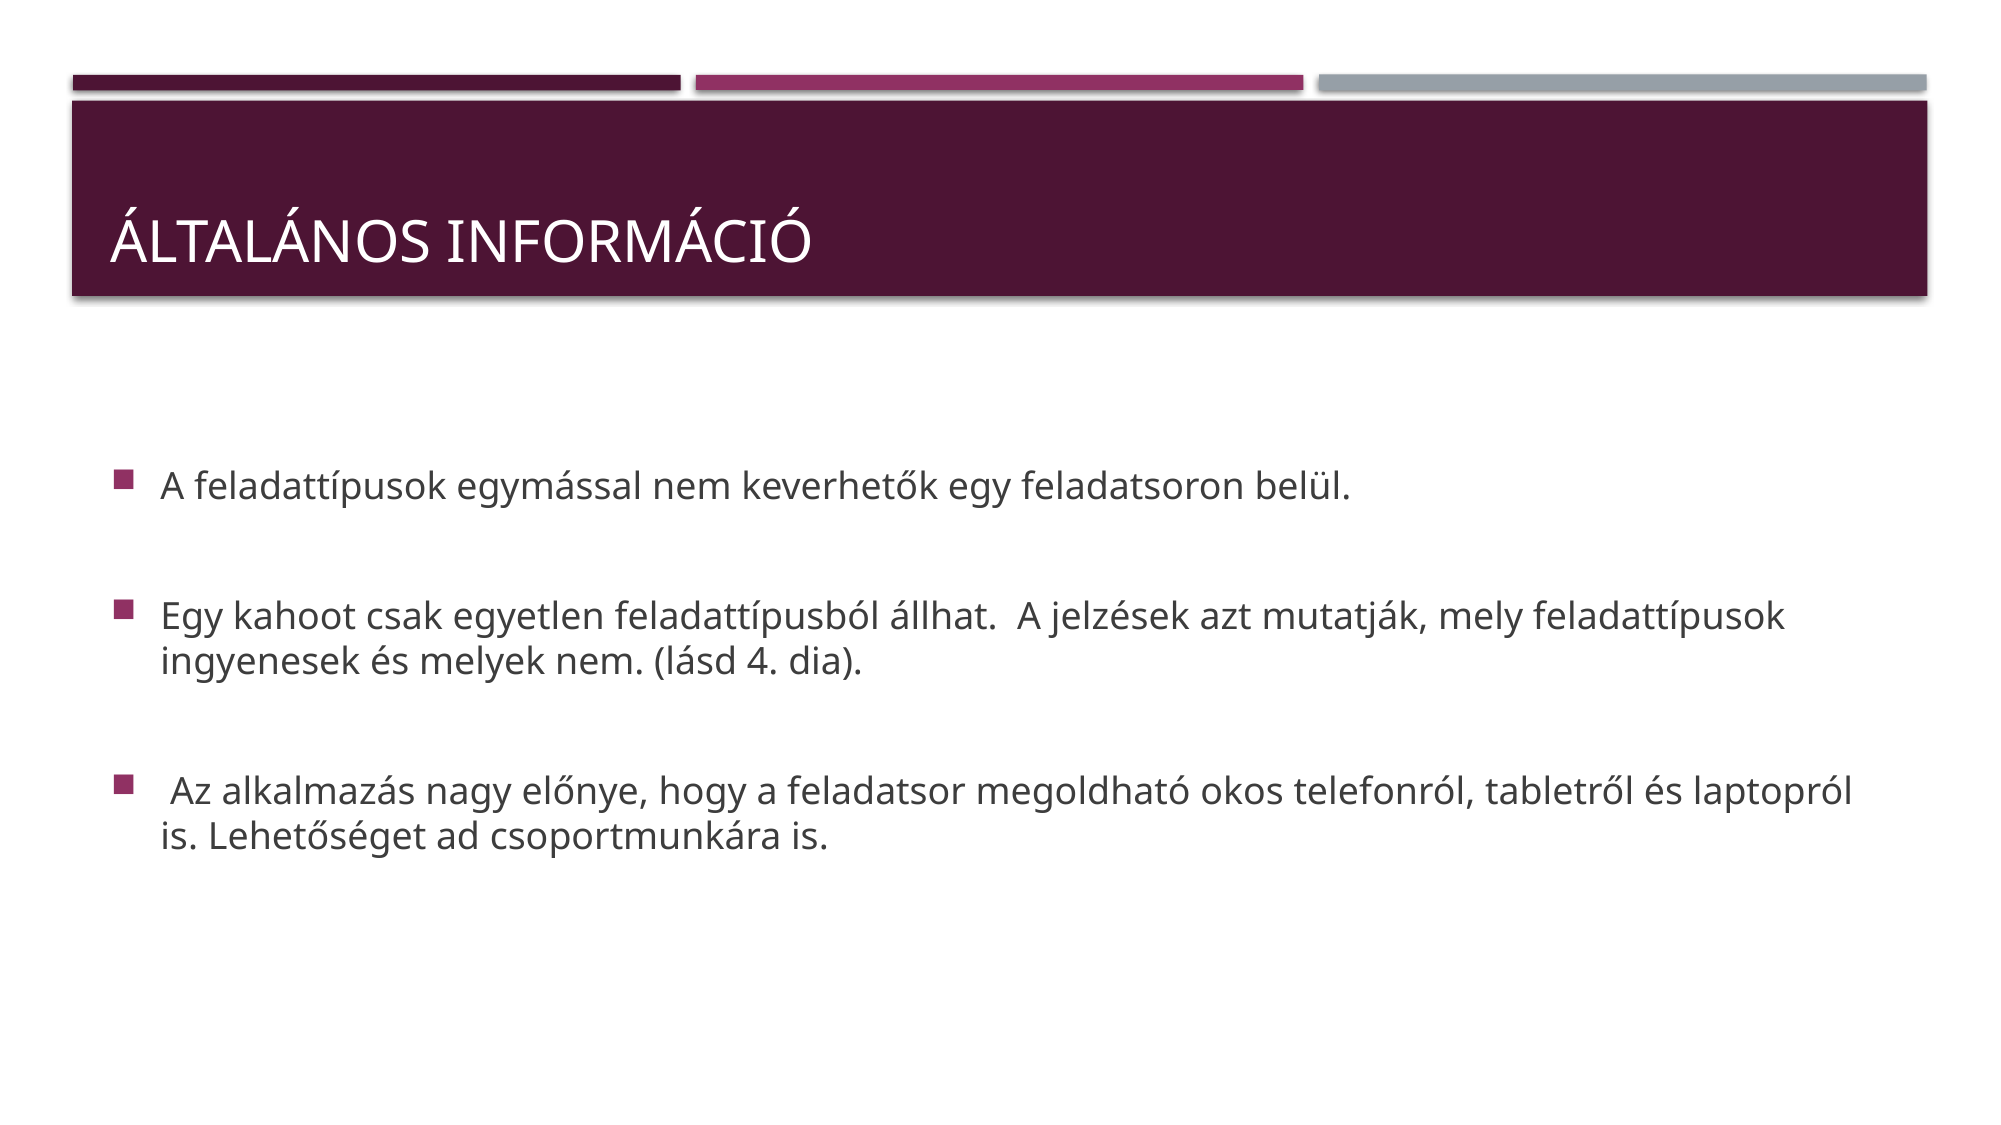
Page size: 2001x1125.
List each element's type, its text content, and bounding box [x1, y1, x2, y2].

title Általános információ [95, 115, 1905, 282]
list A feladattípusok egymással nem keverhetők egy feladatsoron belül. Egy kahoot csak egyetlen feladattípusból állhat. A jelzések azt mutatják, mely feladattípusok ingyenesek és melyek nem. (lásd 4. dia). Az alkalmazás nagy előnye, hogy a feladatsor megoldható okos telefonról, tabletről és laptopról is. Lehetőséget ad csoportmunkára is. [95, 357, 1905, 962]
